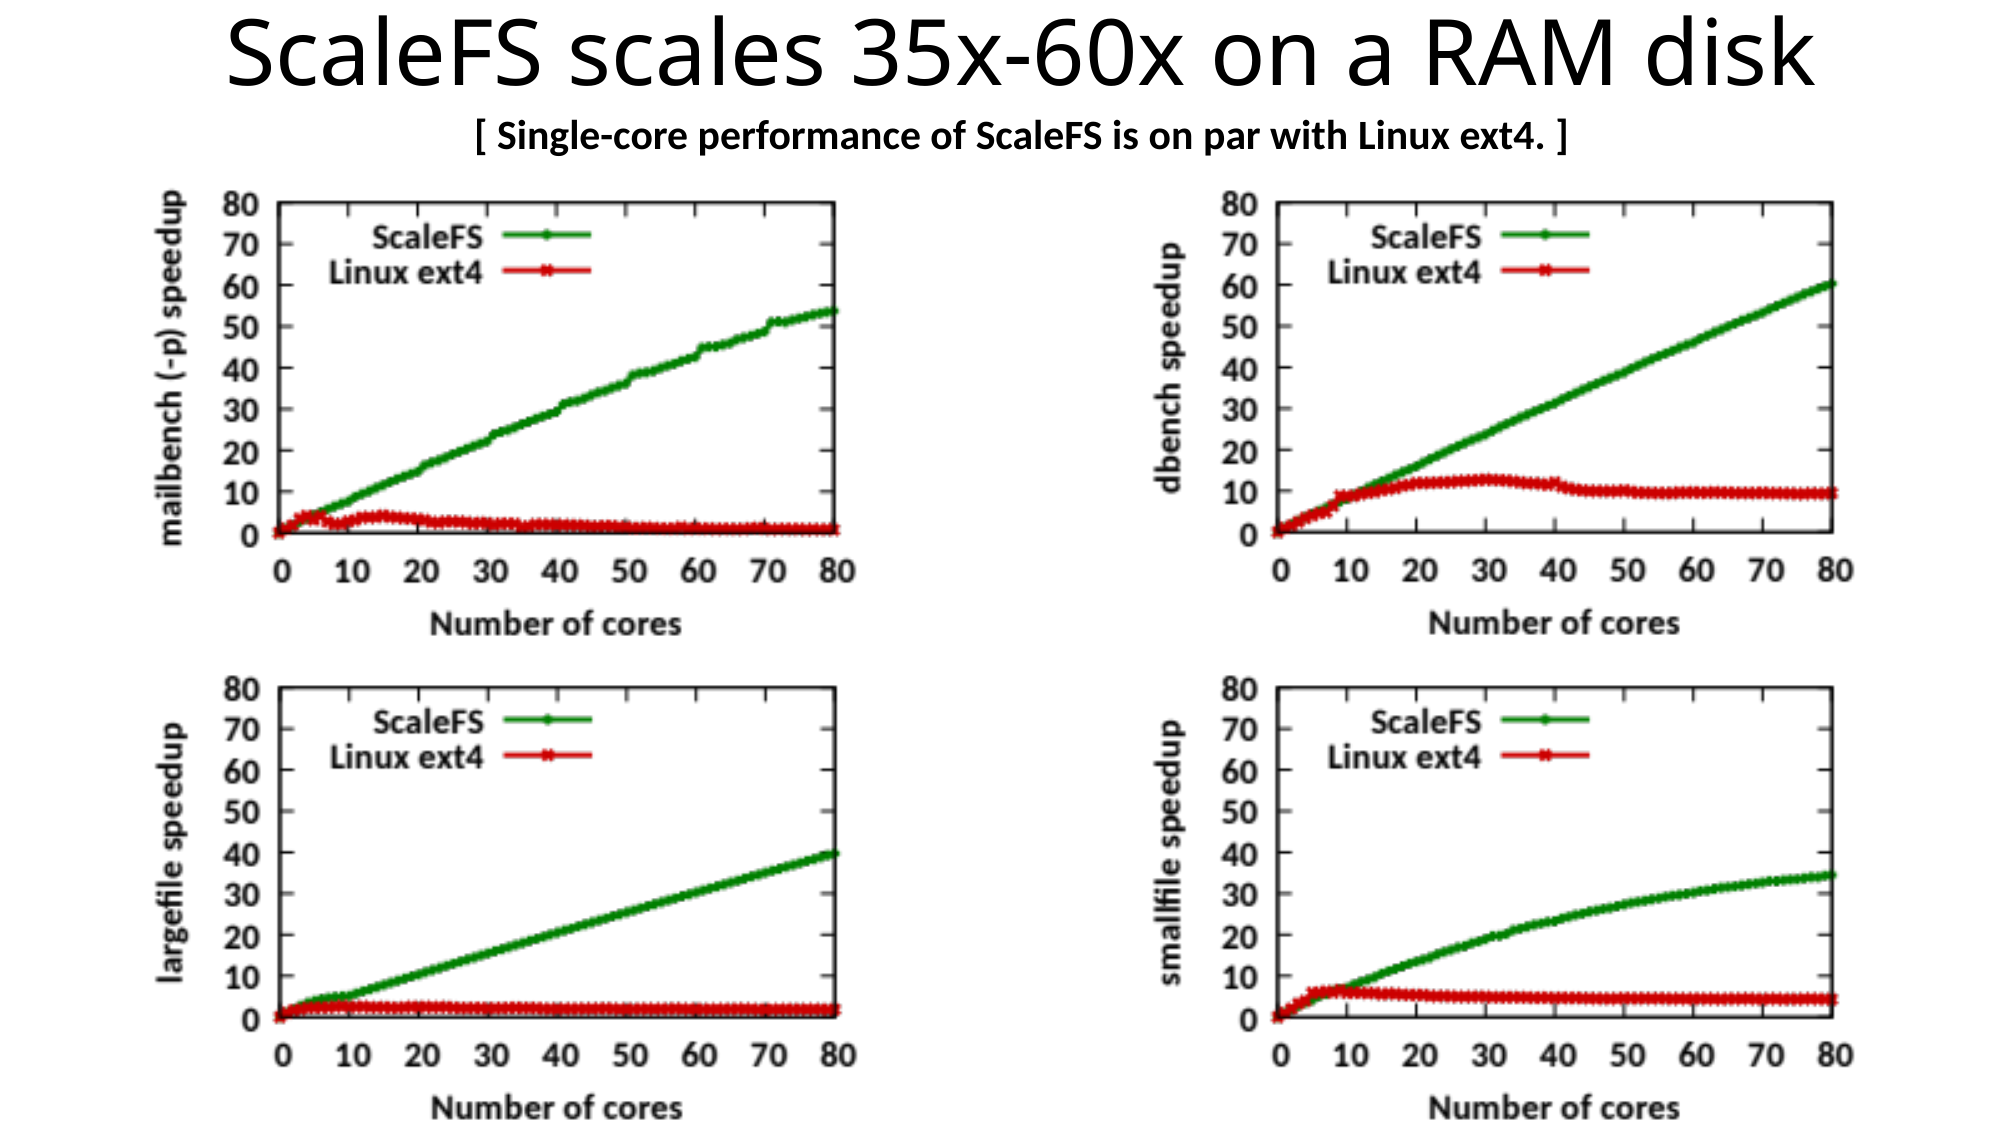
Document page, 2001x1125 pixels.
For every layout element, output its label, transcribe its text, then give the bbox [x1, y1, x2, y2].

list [140, 164, 885, 641]
title ScaleFS scales 35x-60x on a RAM disk [102, 0, 1942, 112]
picture [141, 649, 885, 1125]
text_box [ Single-core performance of ScaleFS is on par with Linux ext4. ] [456, 100, 1588, 166]
picture [1139, 164, 1883, 640]
picture [1139, 649, 1883, 1125]
